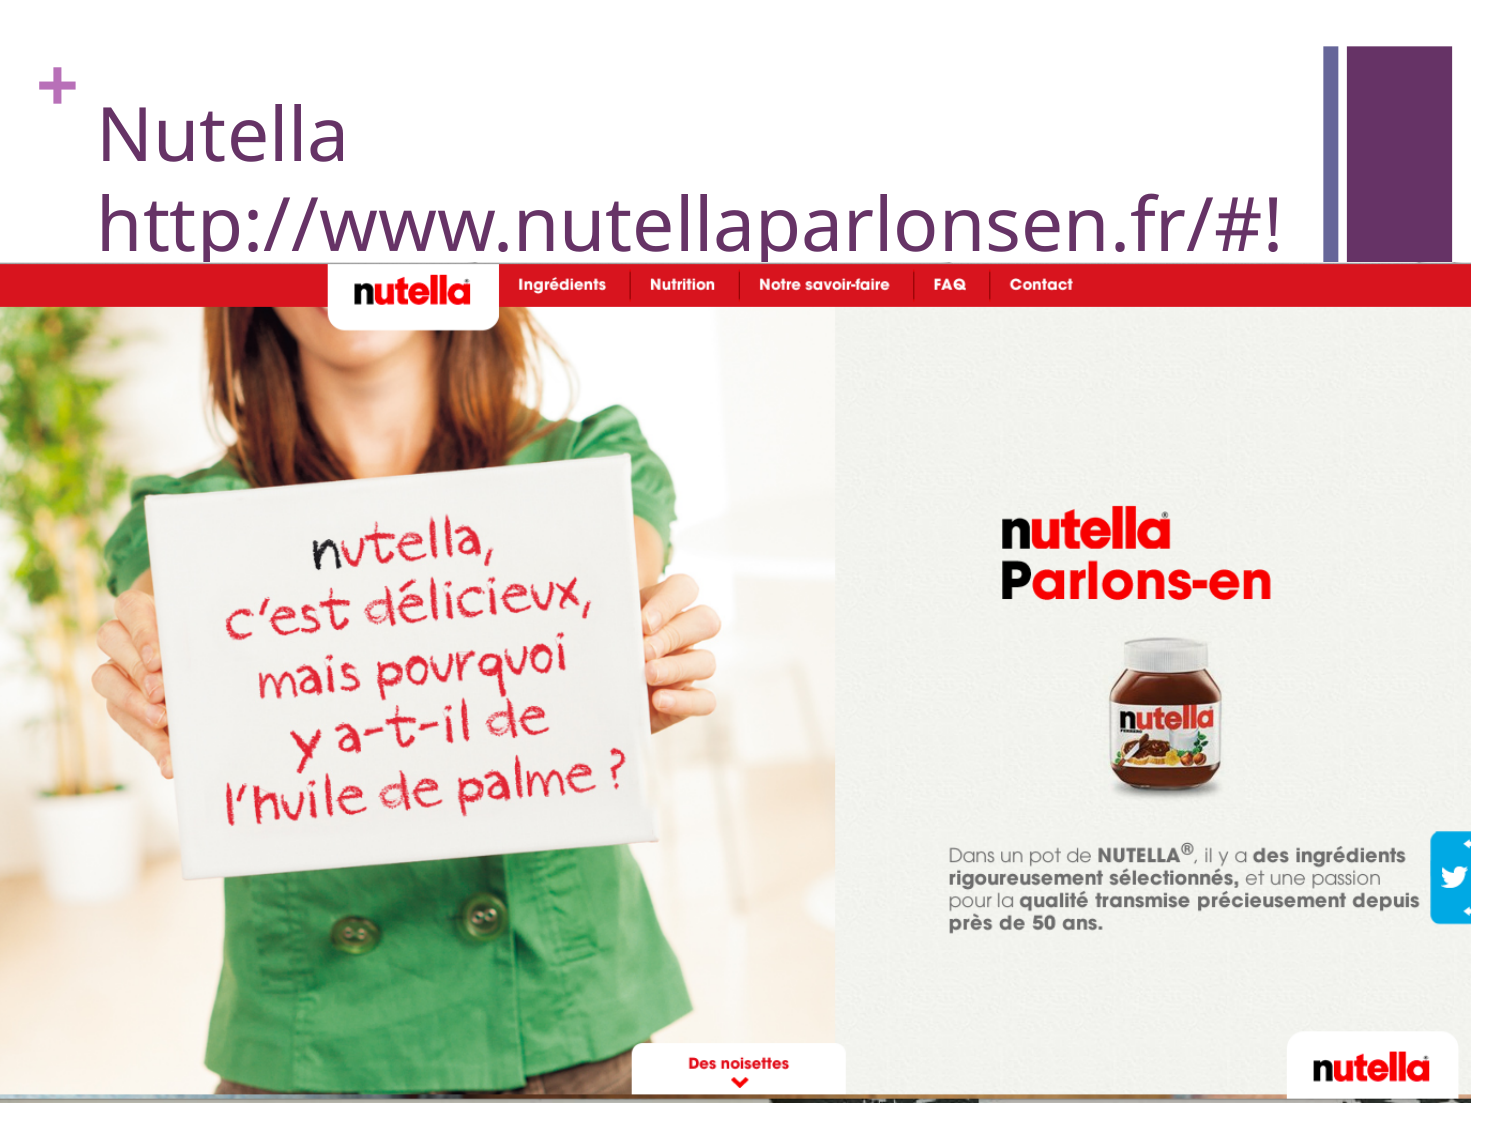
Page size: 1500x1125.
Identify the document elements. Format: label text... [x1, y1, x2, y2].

title Nutella http://www.nutellaparlonsen.fr/#!/0/accueil/ [81, 79, 1322, 259]
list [0, 261, 1500, 1104]
